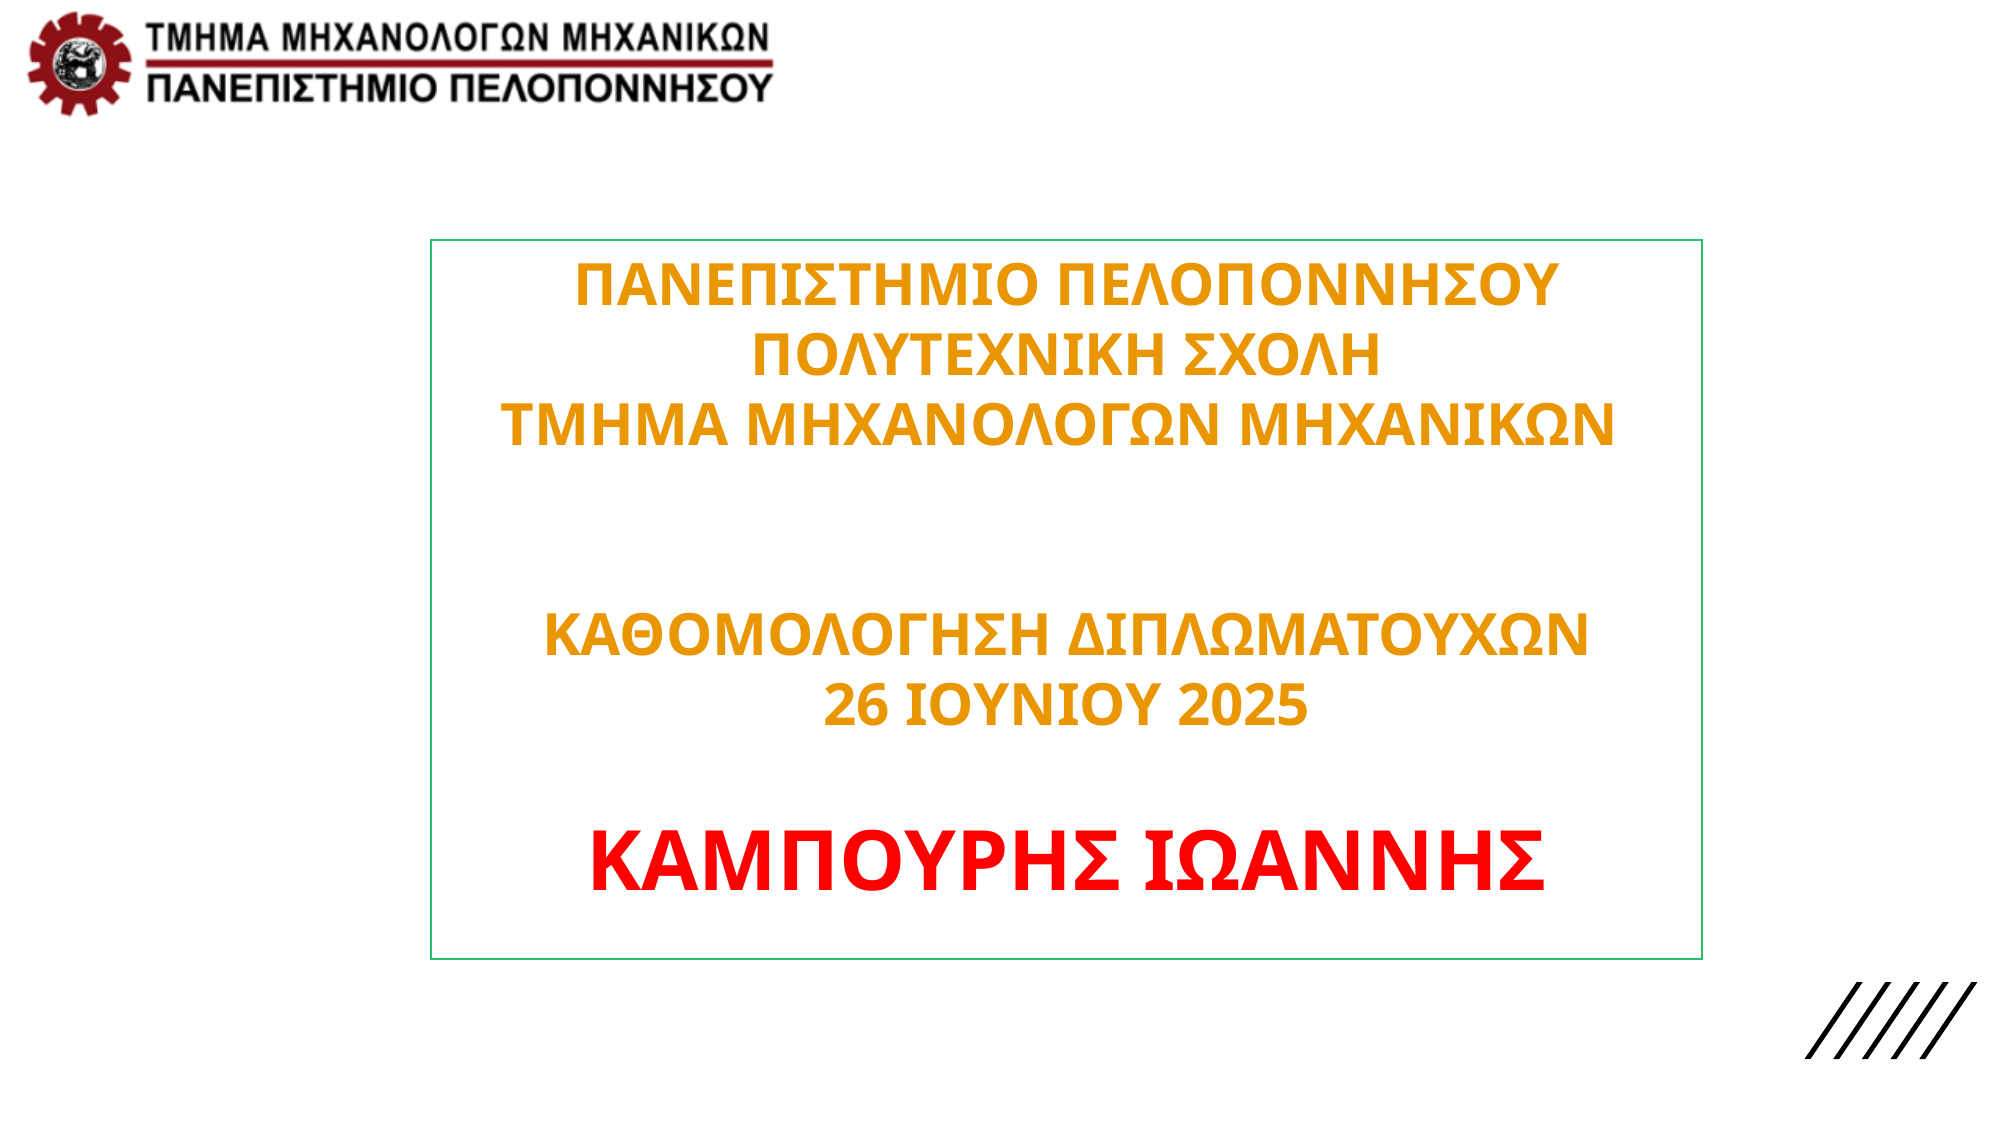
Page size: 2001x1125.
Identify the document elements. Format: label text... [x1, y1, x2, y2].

text_box ΠΑΝΕΠΙΣΤΗΜΙΟ ΠΕΛΟΠΟΝΝΗΣΟΥ ΠΟΛΥΤΕΧΝΙΚΗ ΣΧΟΛΗ ΤΜΗΜΑ ΜΗΧΑΝΟΛΟΓΩΝ ΜΗΧΑΝΙΚΩΝ ΚΑΘΟΜΟΛΟΓΗΣΗ ΔΙΠΛΩΜΑΤΟΥΧΩΝ 26 ΙΟΥΝΙΟΥ 2025 ΚΑΜΠΟΥΡΗΣ ΙΩΑΝΝΗΣ [430, 239, 1703, 960]
picture [24, 10, 775, 118]
